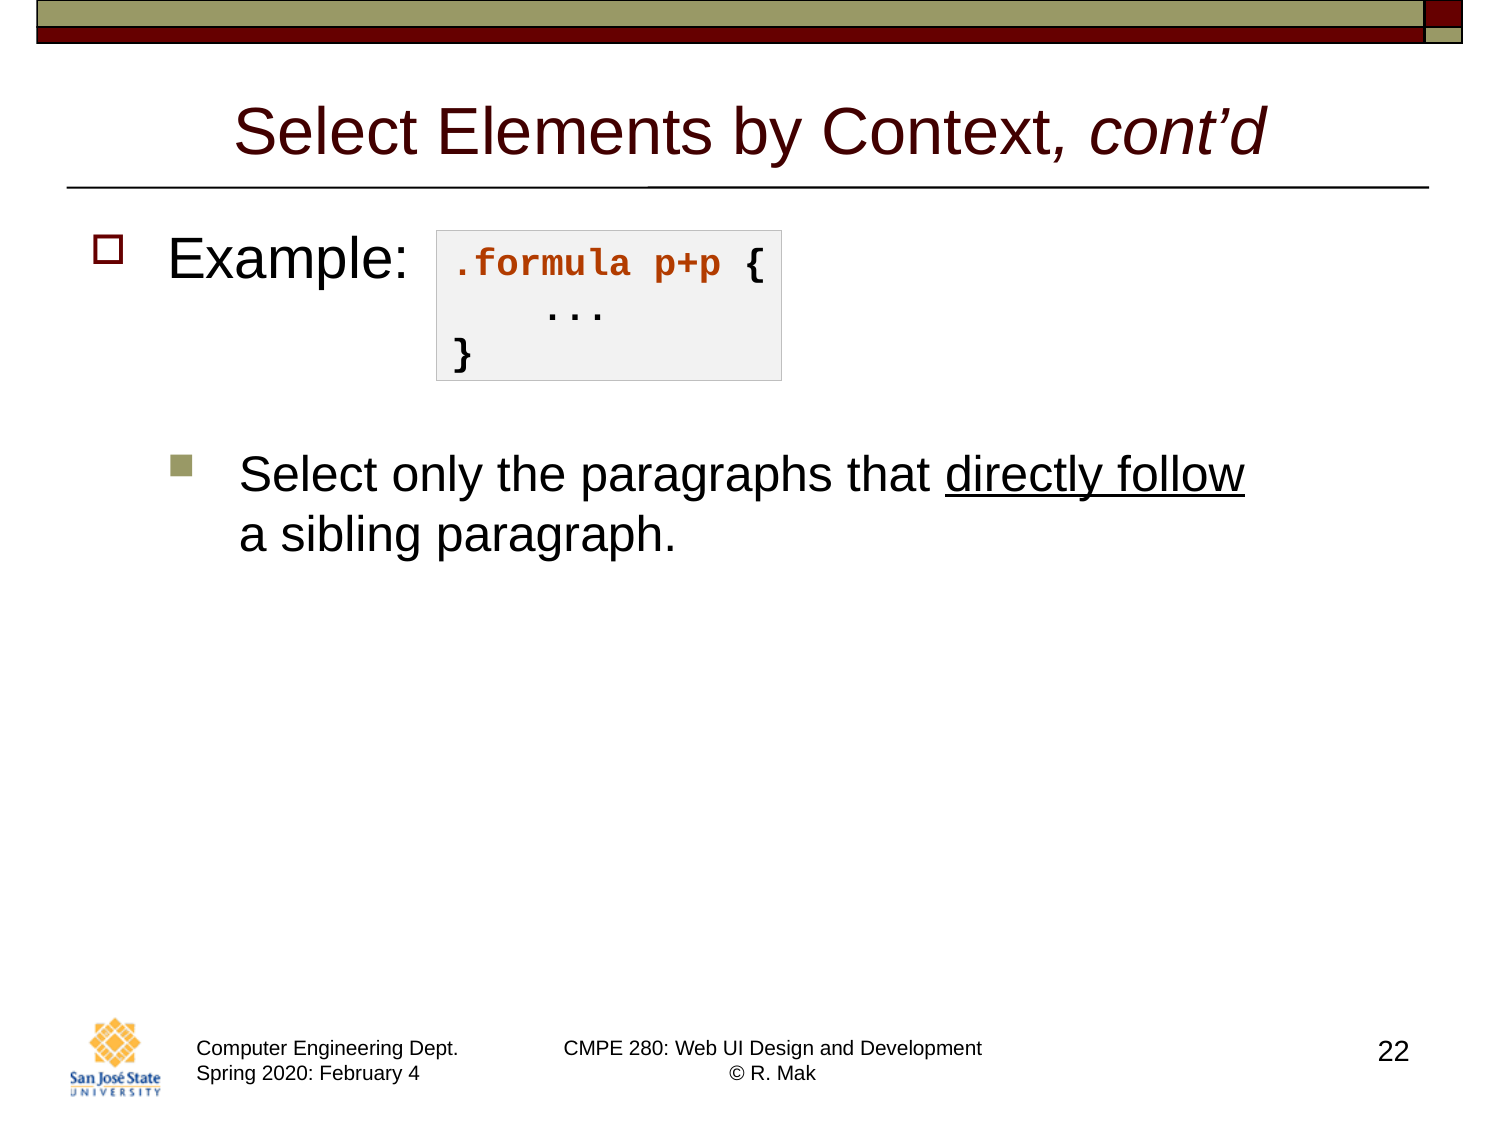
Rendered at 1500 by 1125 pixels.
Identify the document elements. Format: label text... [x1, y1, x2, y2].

text_box .formula p+p { ... } [436, 230, 782, 381]
slide_number 22 [1335, 1025, 1425, 1100]
title Select Elements by Context, cont’d [75, 67, 1425, 175]
list Example: Select only the paragraphs that directly follow a sibling paragraph. [75, 212, 1425, 1006]
picture [60, 1012, 166, 1112]
